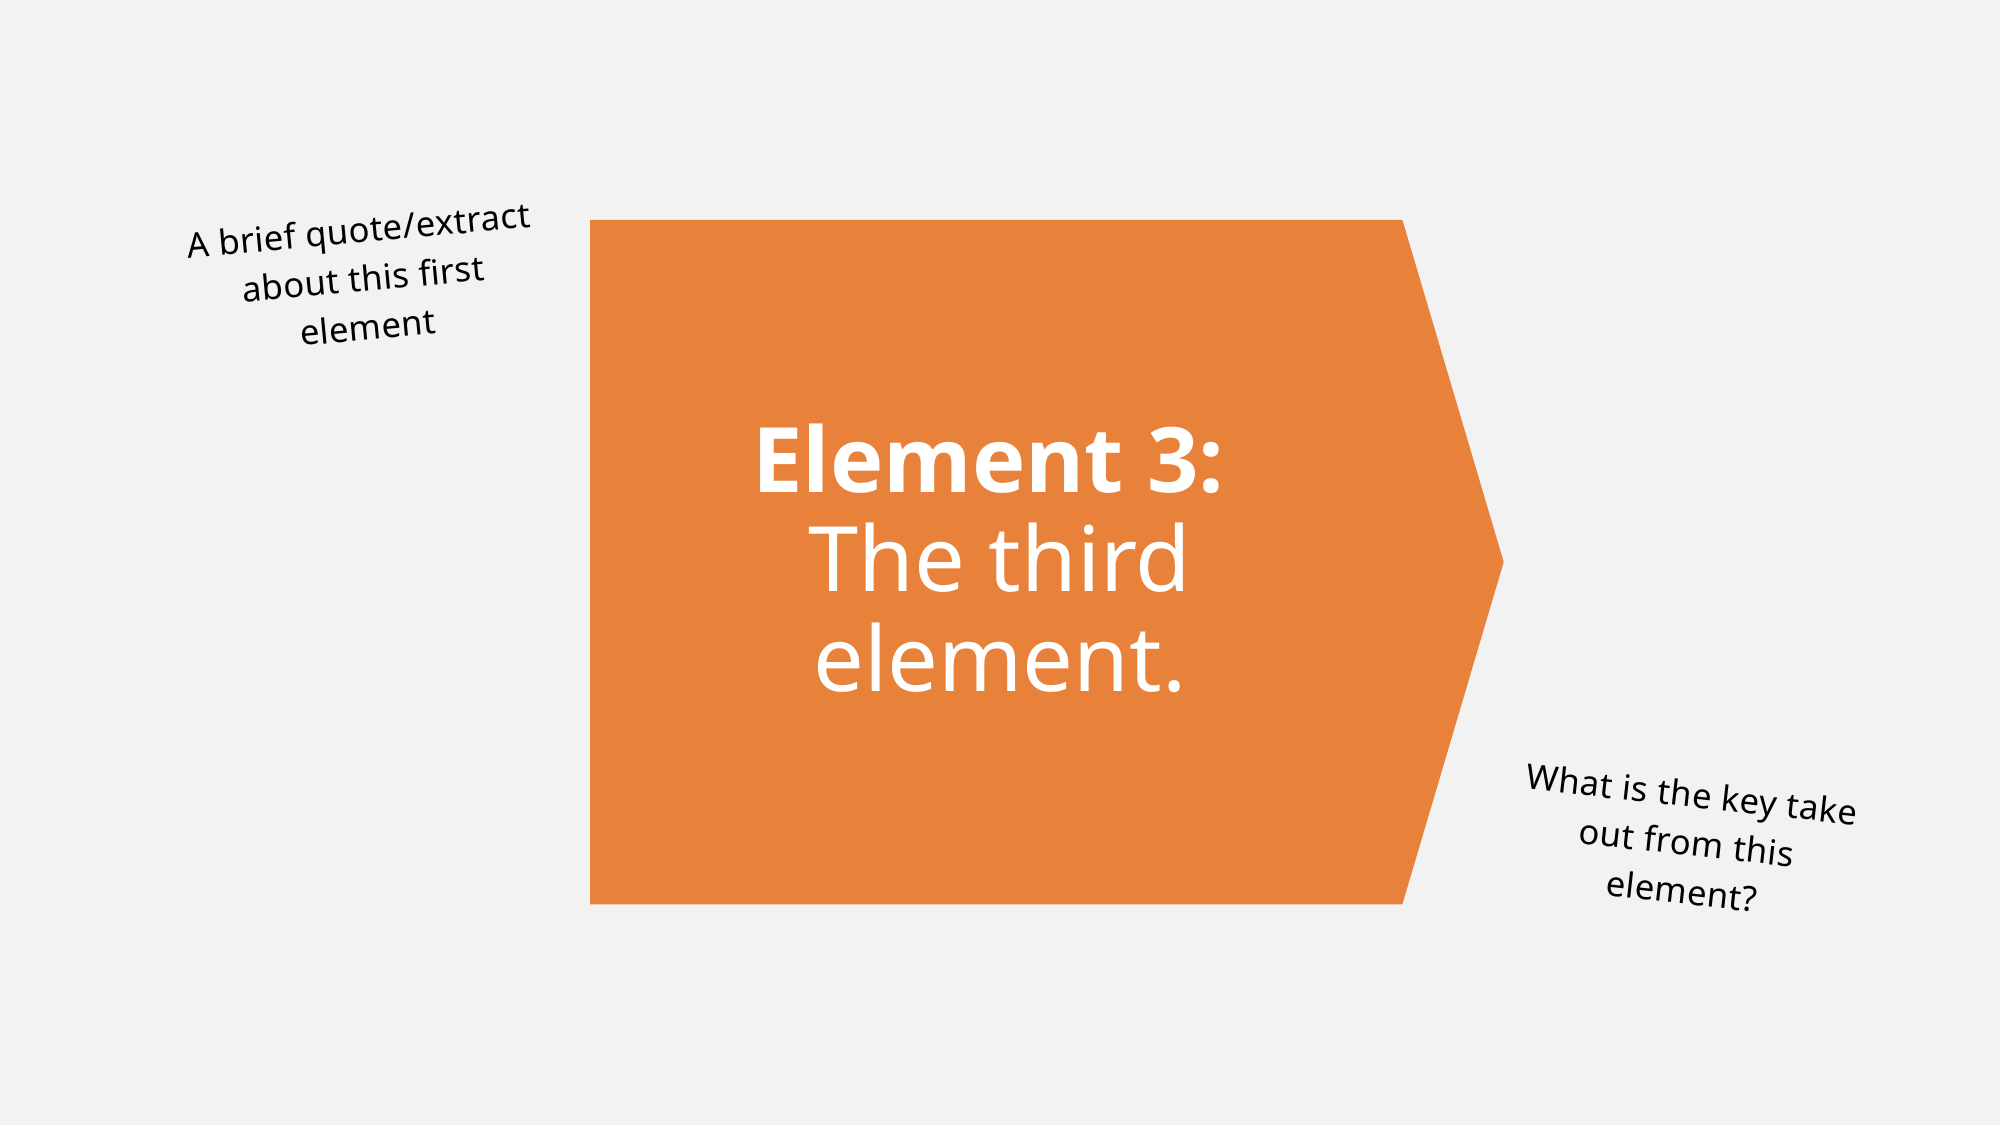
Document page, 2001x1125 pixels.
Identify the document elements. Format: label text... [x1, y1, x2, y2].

text_box [590, 219, 1504, 905]
text_box A brief quote/extract about this first element [179, 184, 546, 363]
text_box What is the key take out from this element? [1503, 746, 1872, 931]
text_box Element 3: The third element. [668, 410, 1332, 710]
